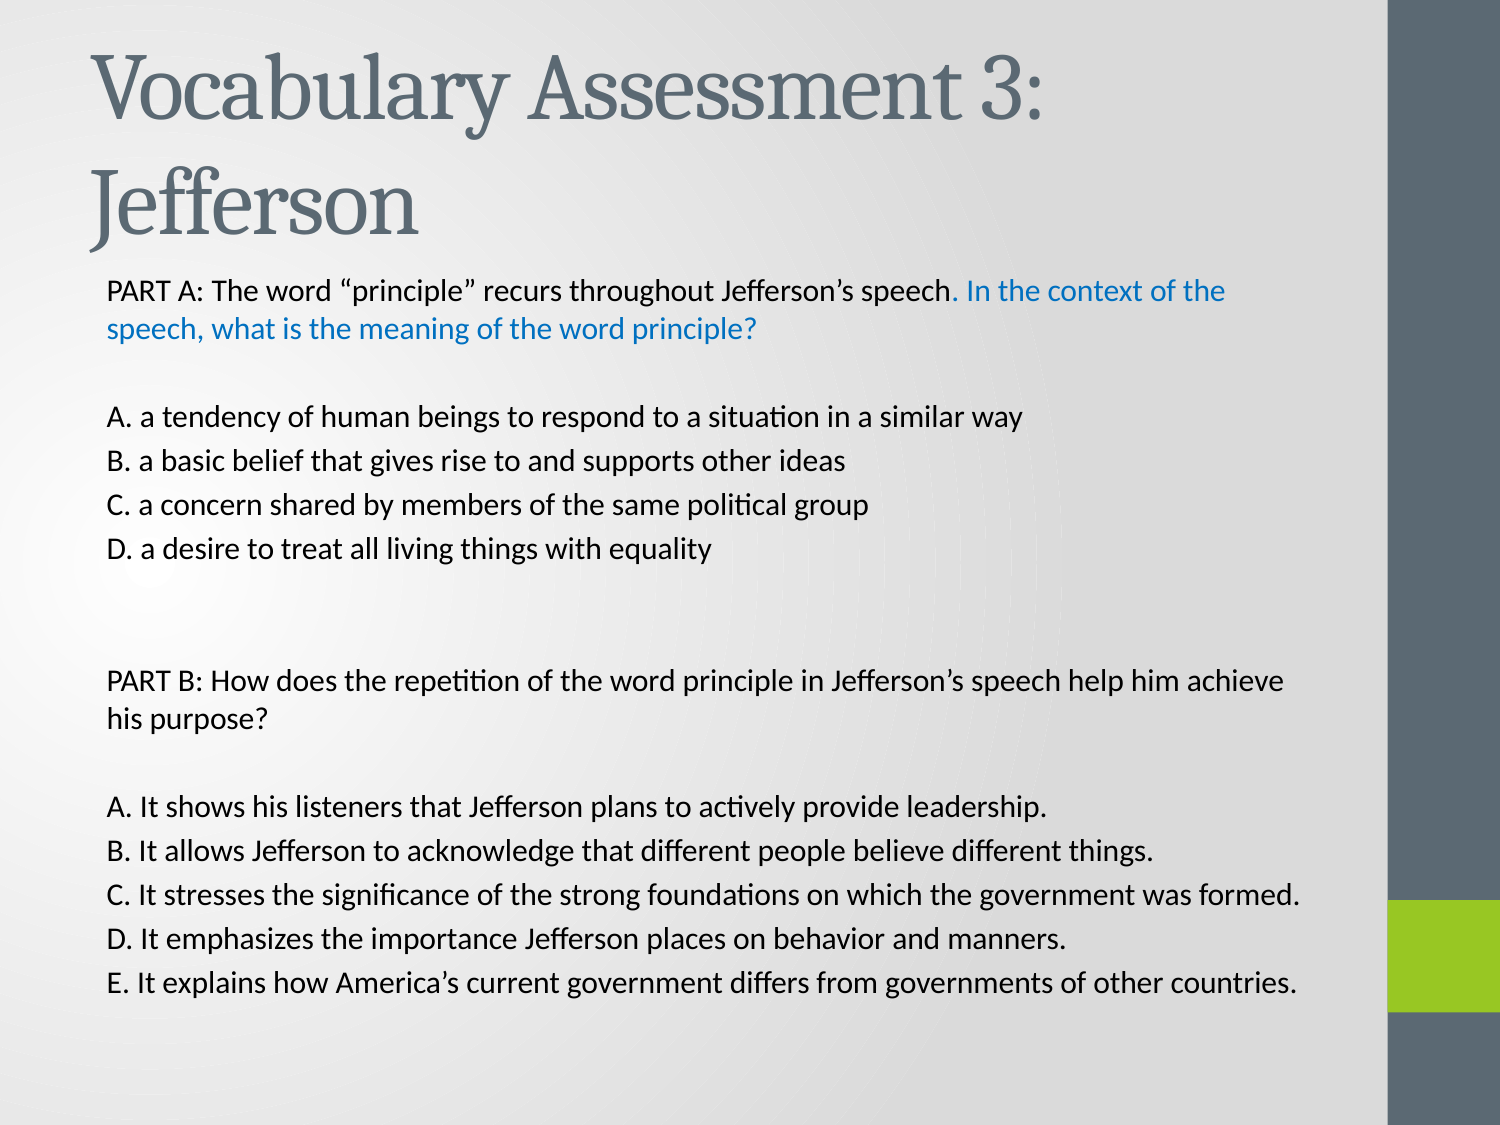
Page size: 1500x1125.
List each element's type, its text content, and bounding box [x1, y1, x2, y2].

list PART A: The word “principle” recurs throughout Jefferson’s speech. In the context of the speech, what is the meaning of the word principle? A. a tendency of human beings to respond to a situation in a similar way B. a basic belief that gives rise to and supports other ideas C. a concern shared by members of the same political group D. a desire to treat all living things with equality PART B: How does the repetition of the word principle in Jefferson’s speech help him achieve his purpose? A. It shows his listeners that Jefferson plans to actively provide leadership. B. It allows Jefferson to acknowledge that different people believe different things. C. It stresses the significance of the strong foundations on which the government was formed. D. It emphasizes the importance Jefferson places on behavior and manners. E. It explains how America’s current government differs from governments of other countries. [75, 262, 1325, 1050]
title Vocabulary Assessment 3: Jefferson [75, 45, 1325, 233]
